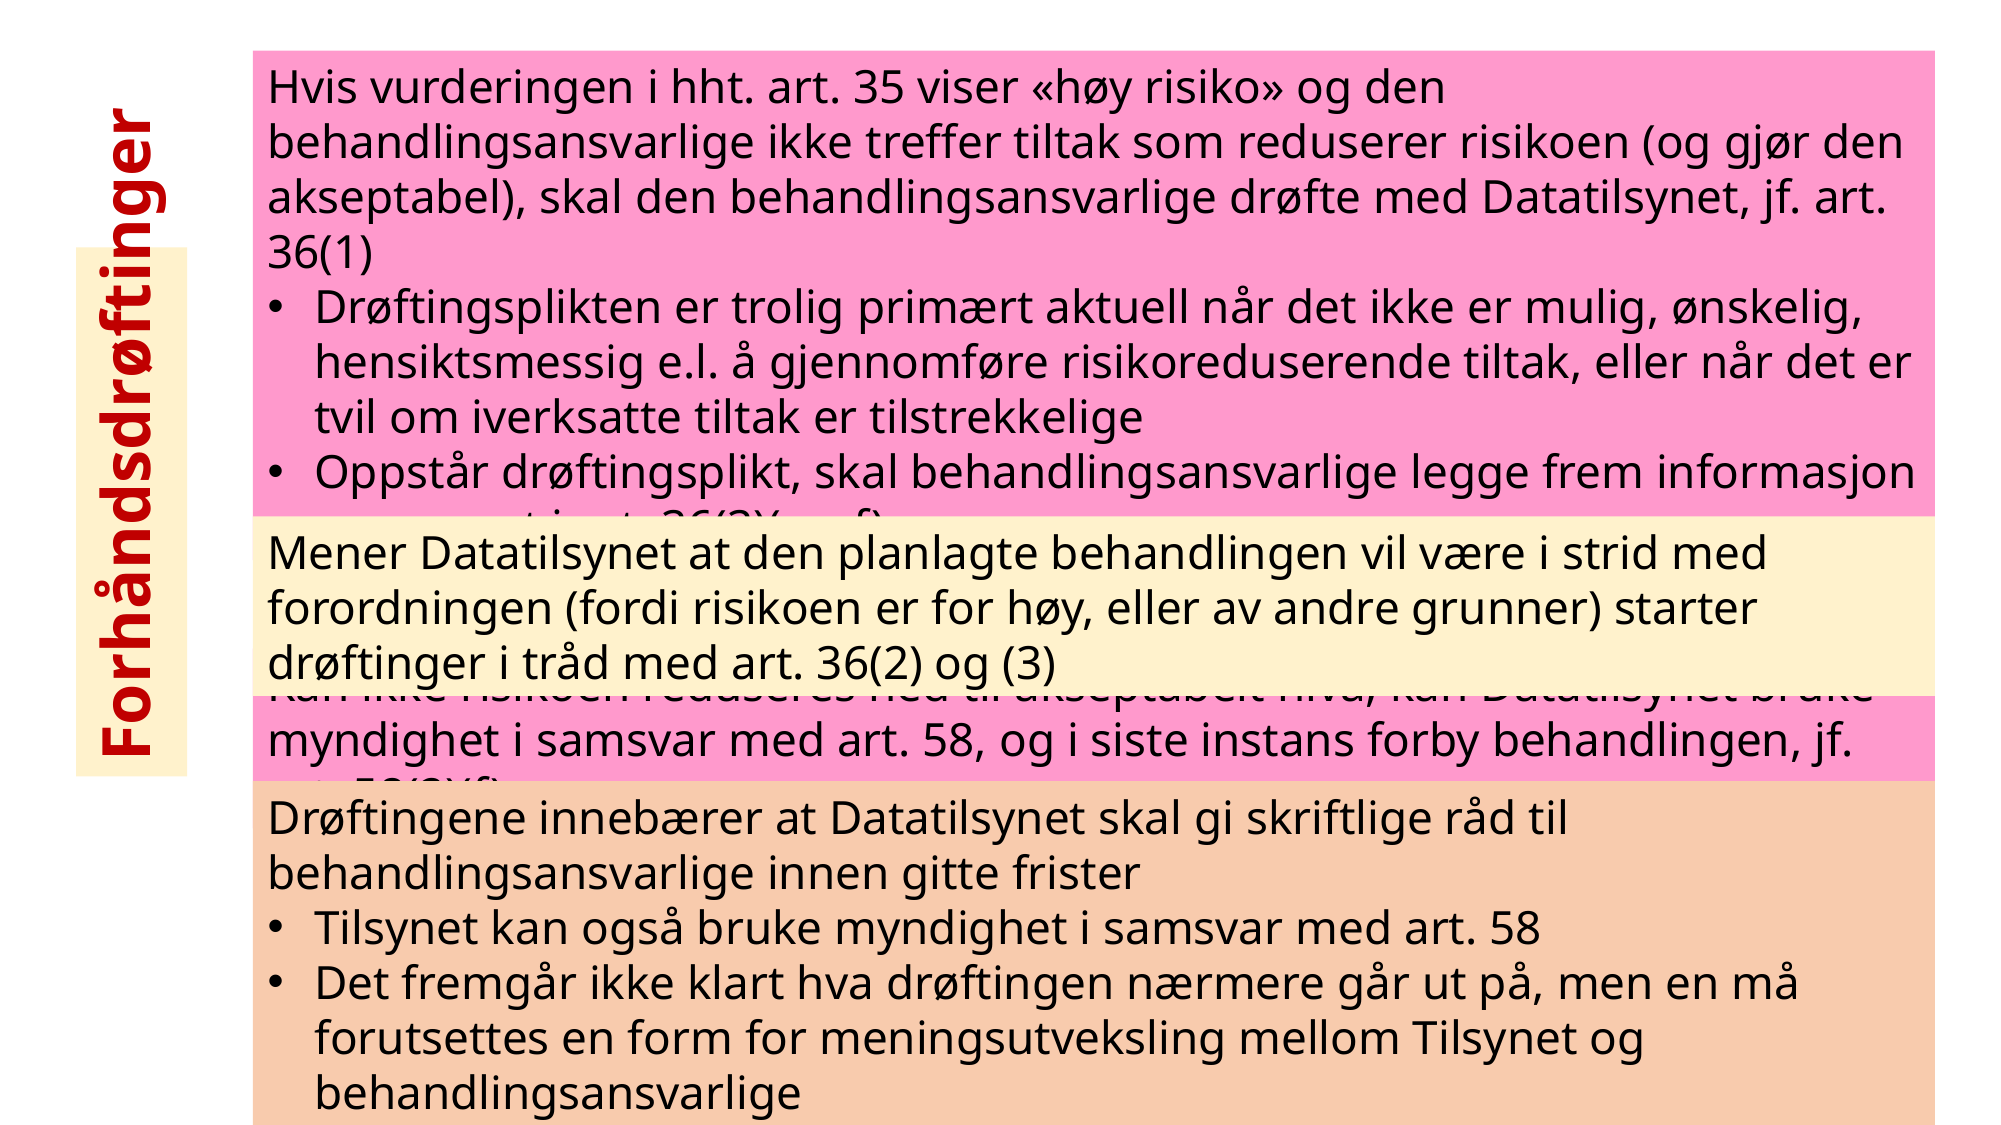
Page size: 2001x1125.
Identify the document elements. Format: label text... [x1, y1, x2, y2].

text_box Drøftingene innebærer at Datatilsynet skal gi skriftlige råd til behandlingsansvarlige innen gitte frister Tilsynet kan også bruke myndighet i samsvar med art. 58 Det fremgår ikke klart hva drøftingen nærmere går ut på, men en må forutsettes en form for meningsutveksling mellom Tilsynet og behandlingsansvarlige [252, 781, 1935, 1125]
text_box Hvis vurderingen i hht. art. 35 viser «høy risiko» og den behandlingsansvarlige ikke treffer tiltak som reduserer risikoen (og gjør den akseptabel), skal den behandlingsansvarlige drøfte med Datatilsynet, jf. art. 36(1) Drøftingsplikten er trolig primært aktuell når det ikke er mulig, ønskelig, hensiktsmessig e.l. å gjennomføre risikoreduserende tiltak, eller når det er tvil om iverksatte tiltak er tilstrekkelige Oppstår drøftingsplikt, skal behandlingsansvarlige legge frem informasjon som nevnt i art. 36(3)(a – f) [252, 50, 1935, 516]
text_box Mener Datatilsynet at den planlagte behandlingen vil være i strid med forordningen (fordi risikoen er for høy, eller av andre grunner) starter drøftinger i tråd med art. 36(2) og (3) [252, 516, 1935, 696]
text_box Kan ikke risikoen reduseres ned til akseptabelt nivå, kan Datatilsynet bruke myndighet i samsvar med art. 58, og i siste instans forby behandlingen, jf. art. 58(2)(f) [252, 696, 1935, 781]
text_box Forhåndsdrøftinger [76, 247, 188, 777]
